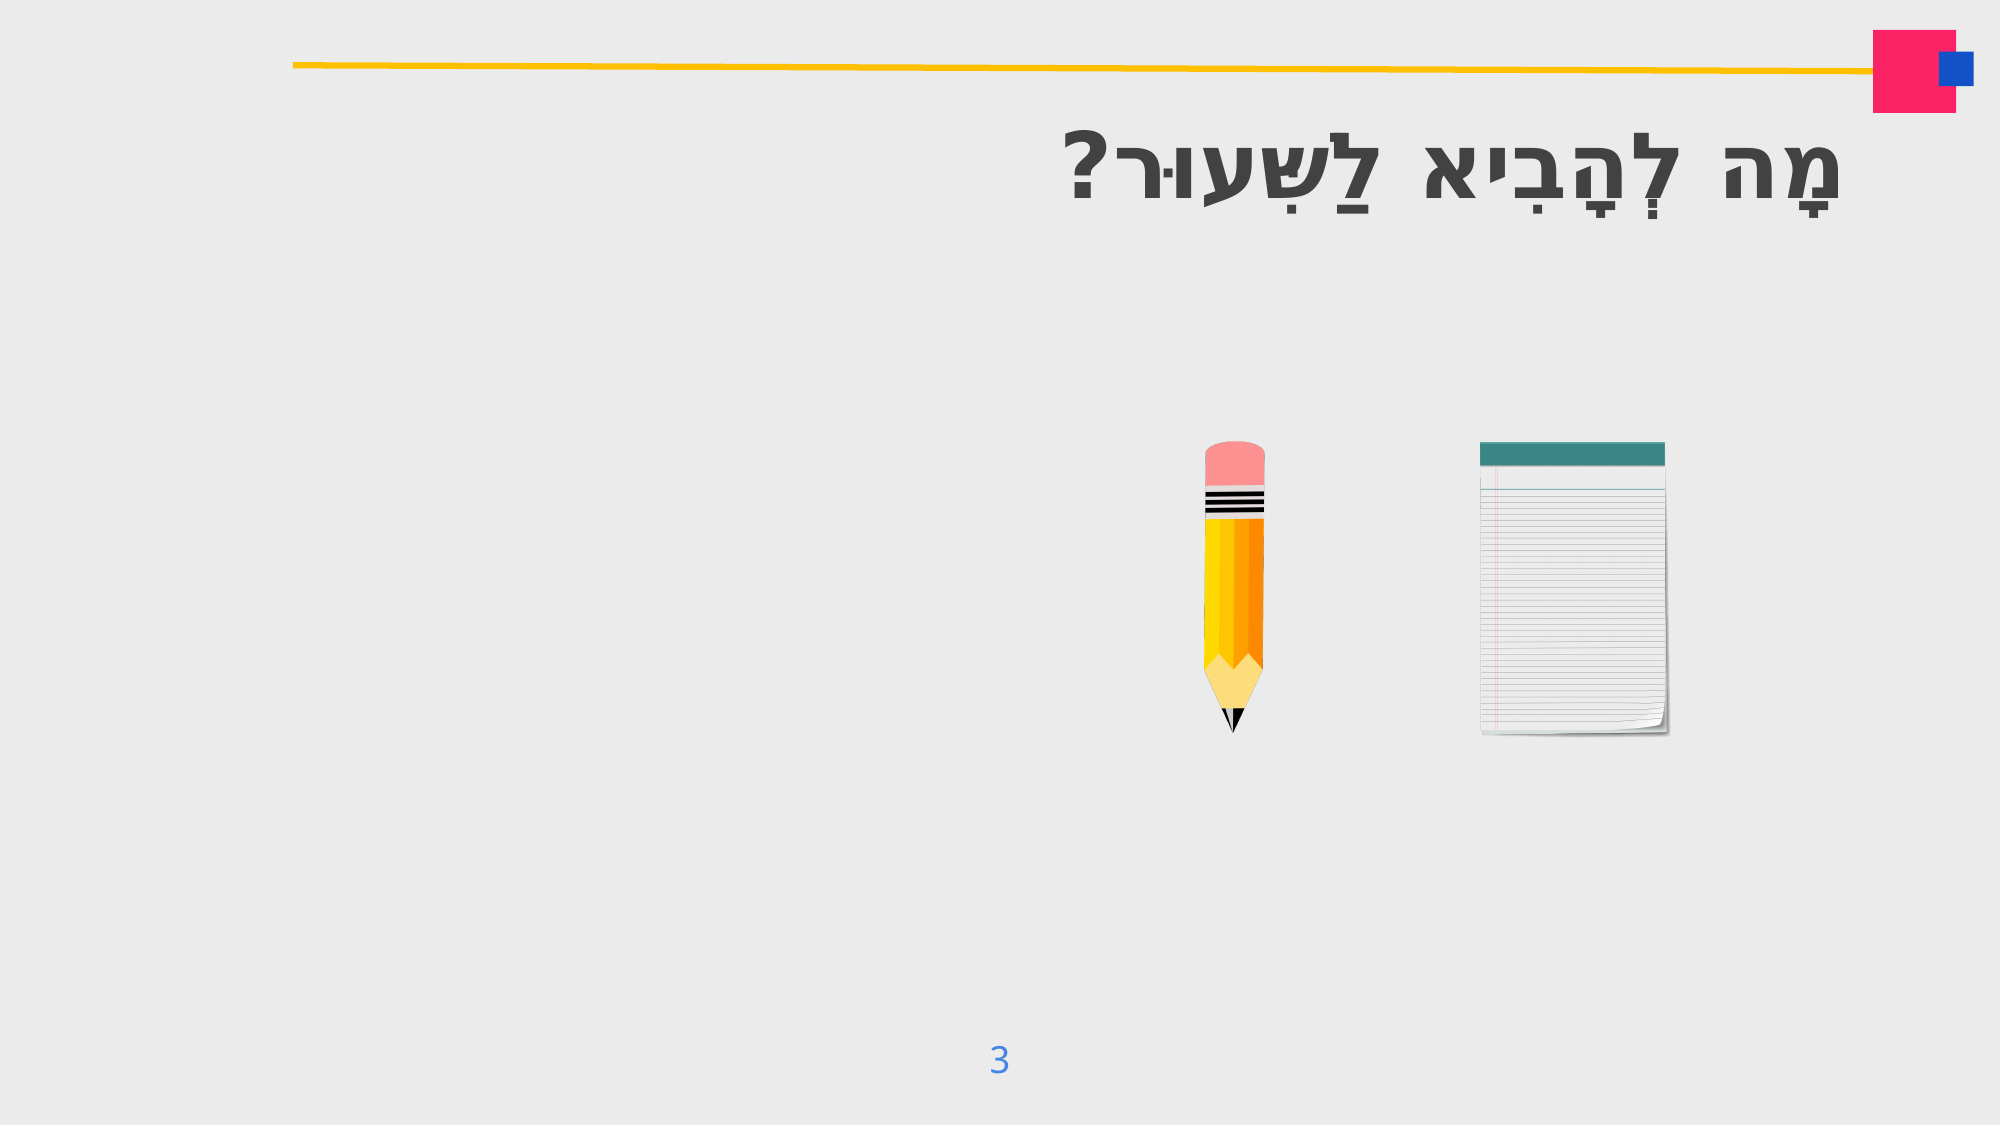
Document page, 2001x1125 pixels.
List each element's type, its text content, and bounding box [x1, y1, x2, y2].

picture [1088, 442, 1380, 733]
picture [1480, 442, 1671, 738]
title מָה לְהָבִיא לַשִּׁעוּר? [137, 59, 1863, 278]
